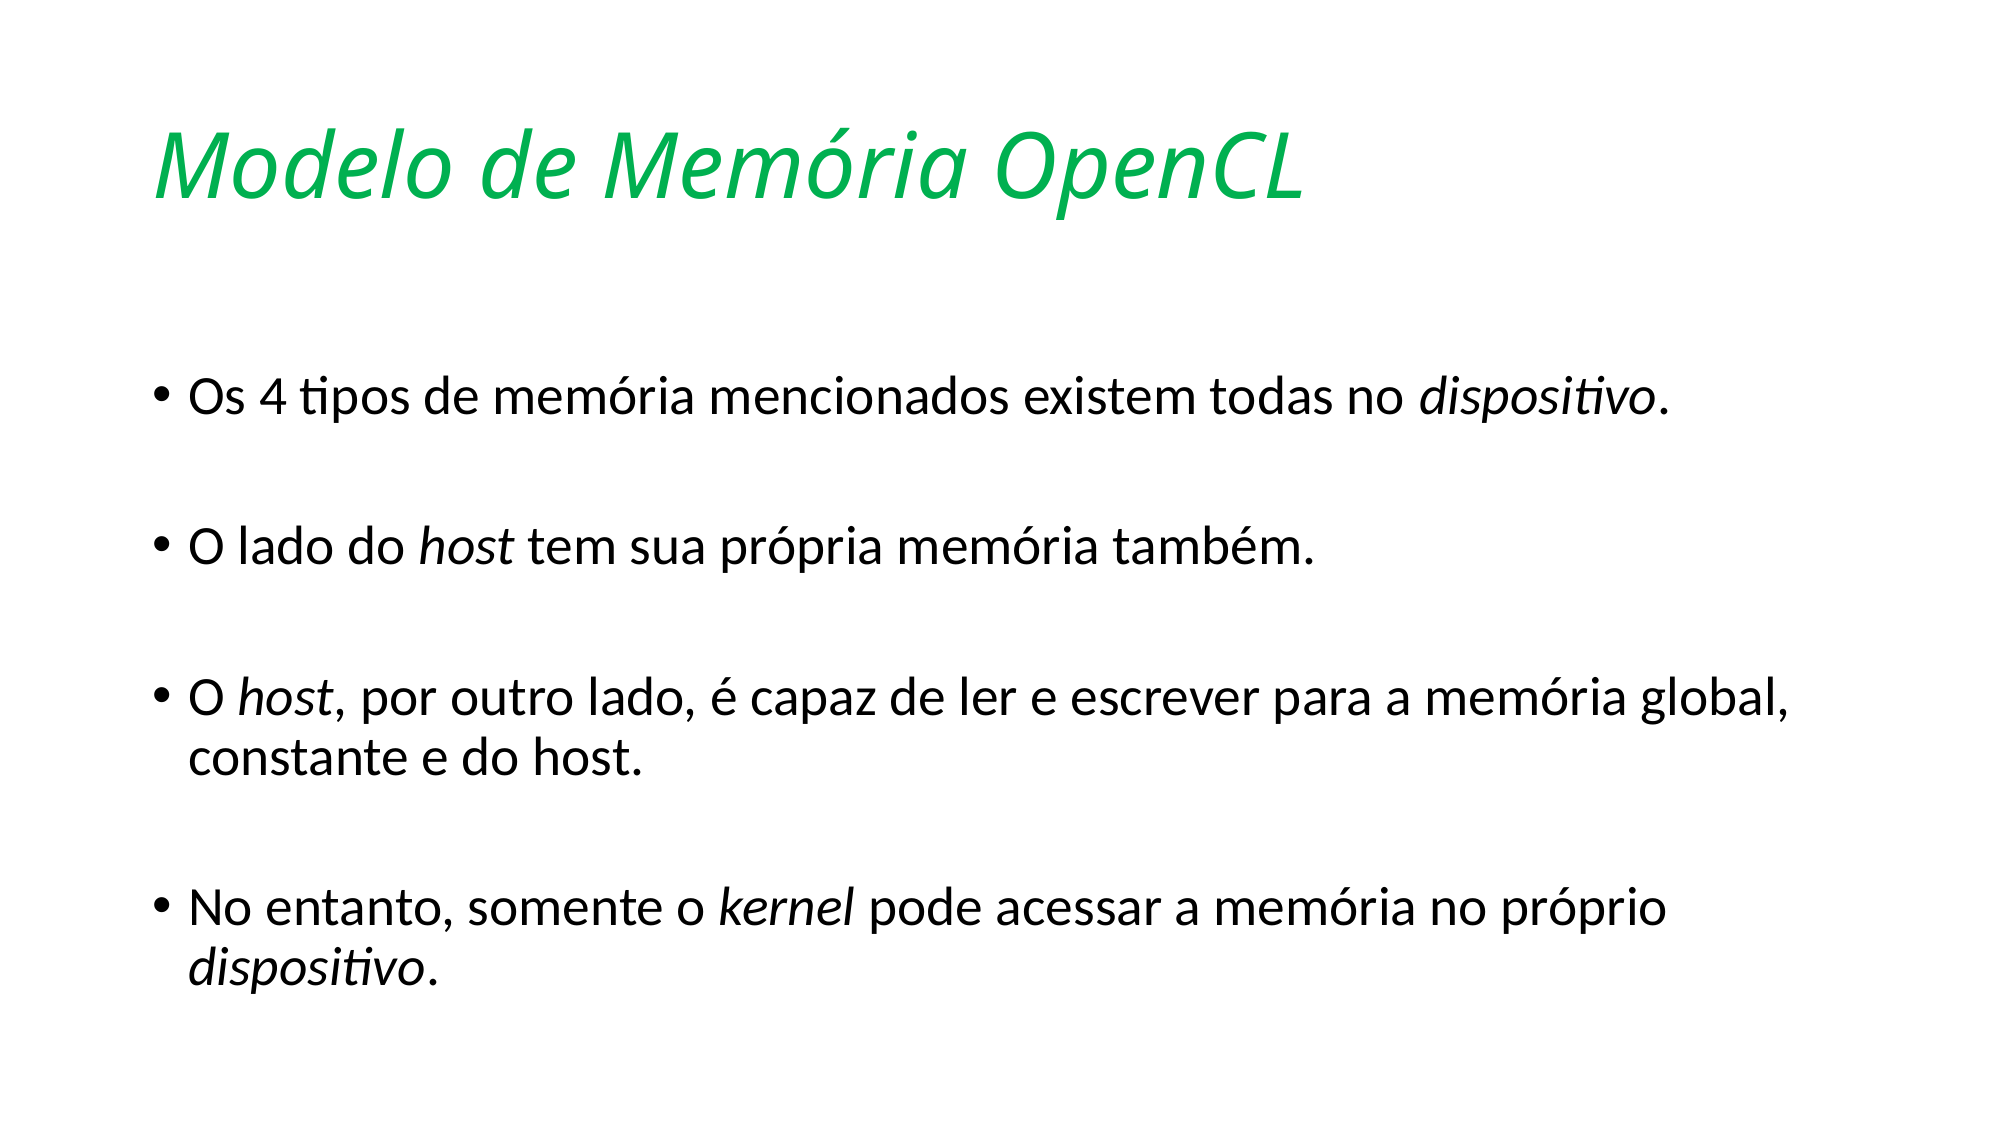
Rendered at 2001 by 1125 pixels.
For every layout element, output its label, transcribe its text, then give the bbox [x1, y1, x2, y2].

list Os 4 tipos de memória mencionados existem todas no dispositivo. O lado do host tem sua própria memória também. O host, por outro lado, é capaz de ler e escrever para a memória global, constante e do host. No entanto, somente o kernel pode acessar a memória no próprio dispositivo. [137, 299, 1863, 1014]
title Modelo de Memória OpenCL [137, 59, 1863, 278]
